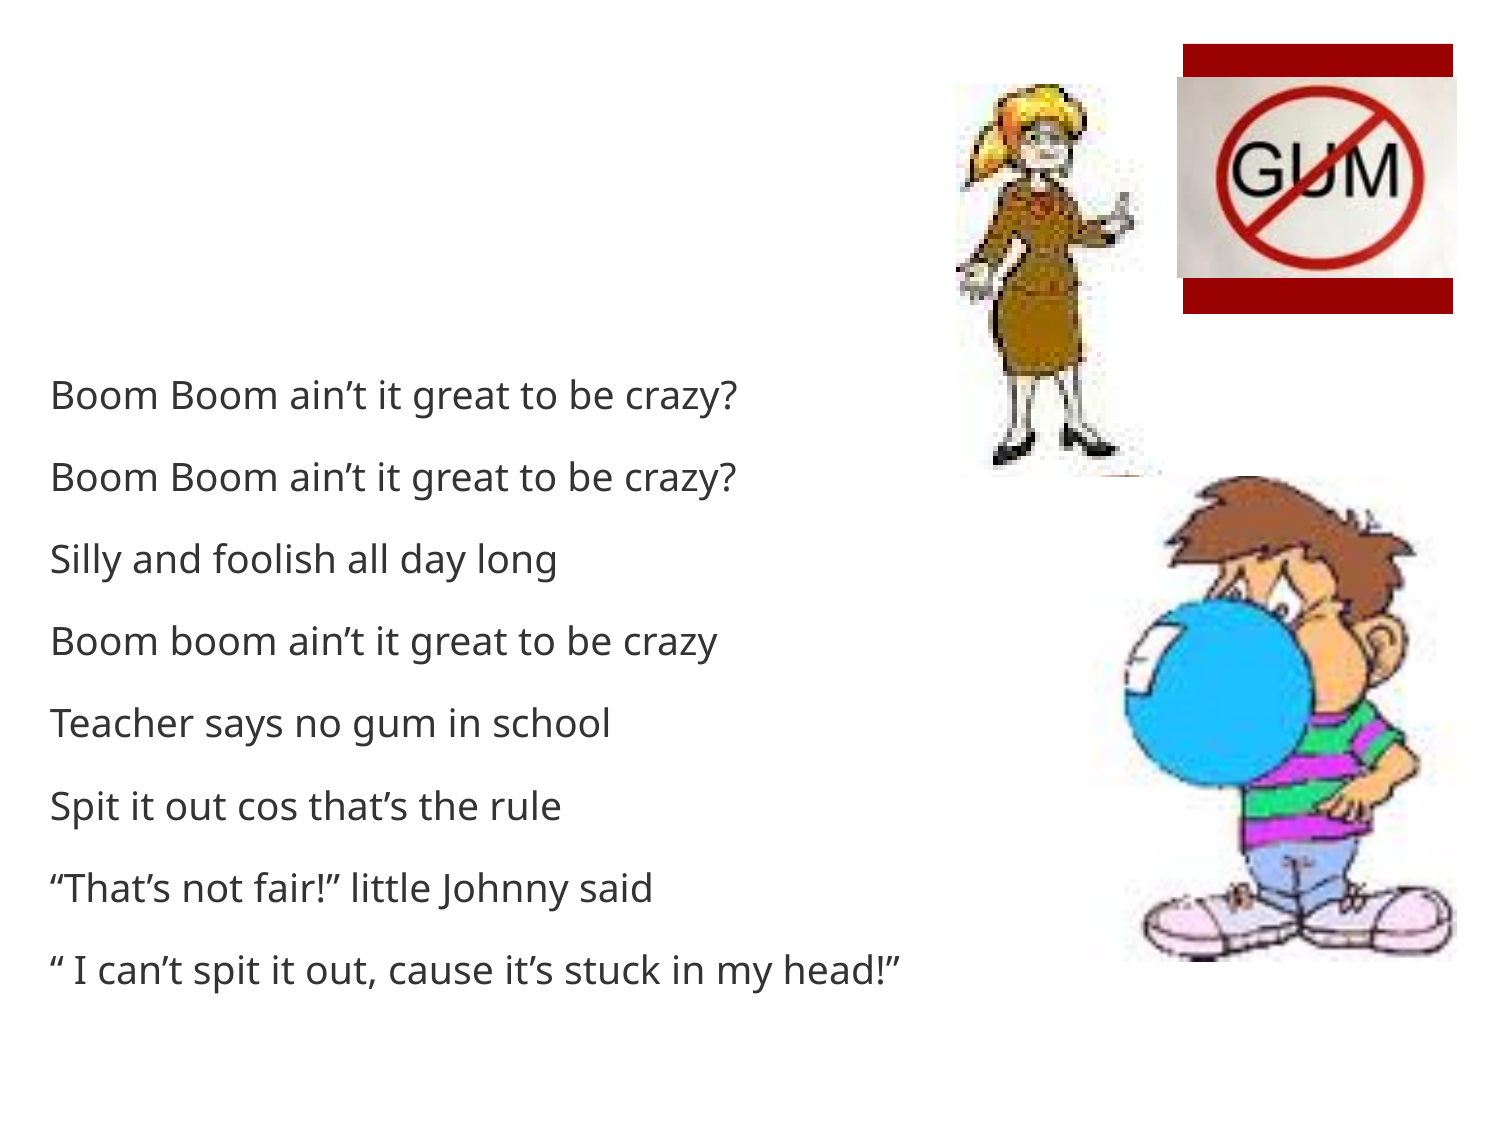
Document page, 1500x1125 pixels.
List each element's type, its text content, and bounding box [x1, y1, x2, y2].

picture [1176, 76, 1458, 278]
list Boom Boom ain’t it great to be crazy? Boom Boom ain’t it great to be crazy? Silly and foolish all day long Boom boom ain’t it great to be crazy Teacher says no gum in school Spit it out cos that’s the rule “That’s not fair!” little Johnny said “ I can’t spit it out, cause it’s stuck in my head!” [34, 362, 1143, 1005]
picture [955, 84, 1457, 963]
